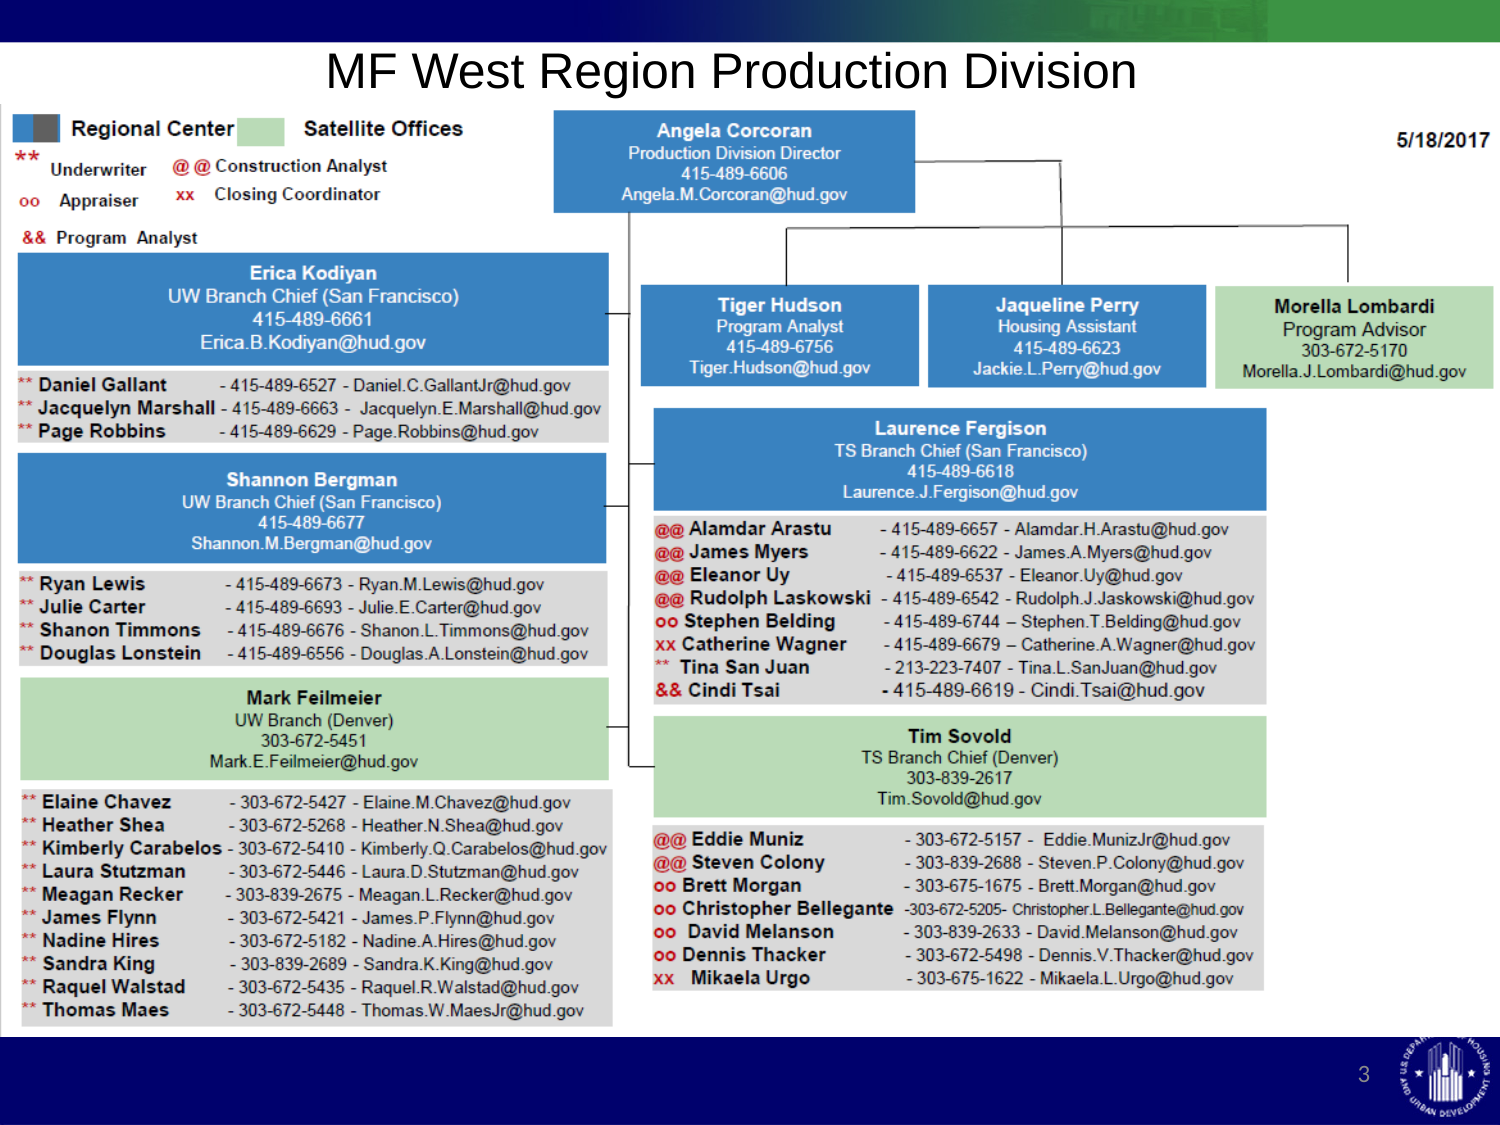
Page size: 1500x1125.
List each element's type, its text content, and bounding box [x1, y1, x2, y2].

slide_number 3 [1074, 1045, 1386, 1103]
text_box MF West Region Production Division [231, 38, 1232, 99]
picture [0, 0, 1500, 1125]
